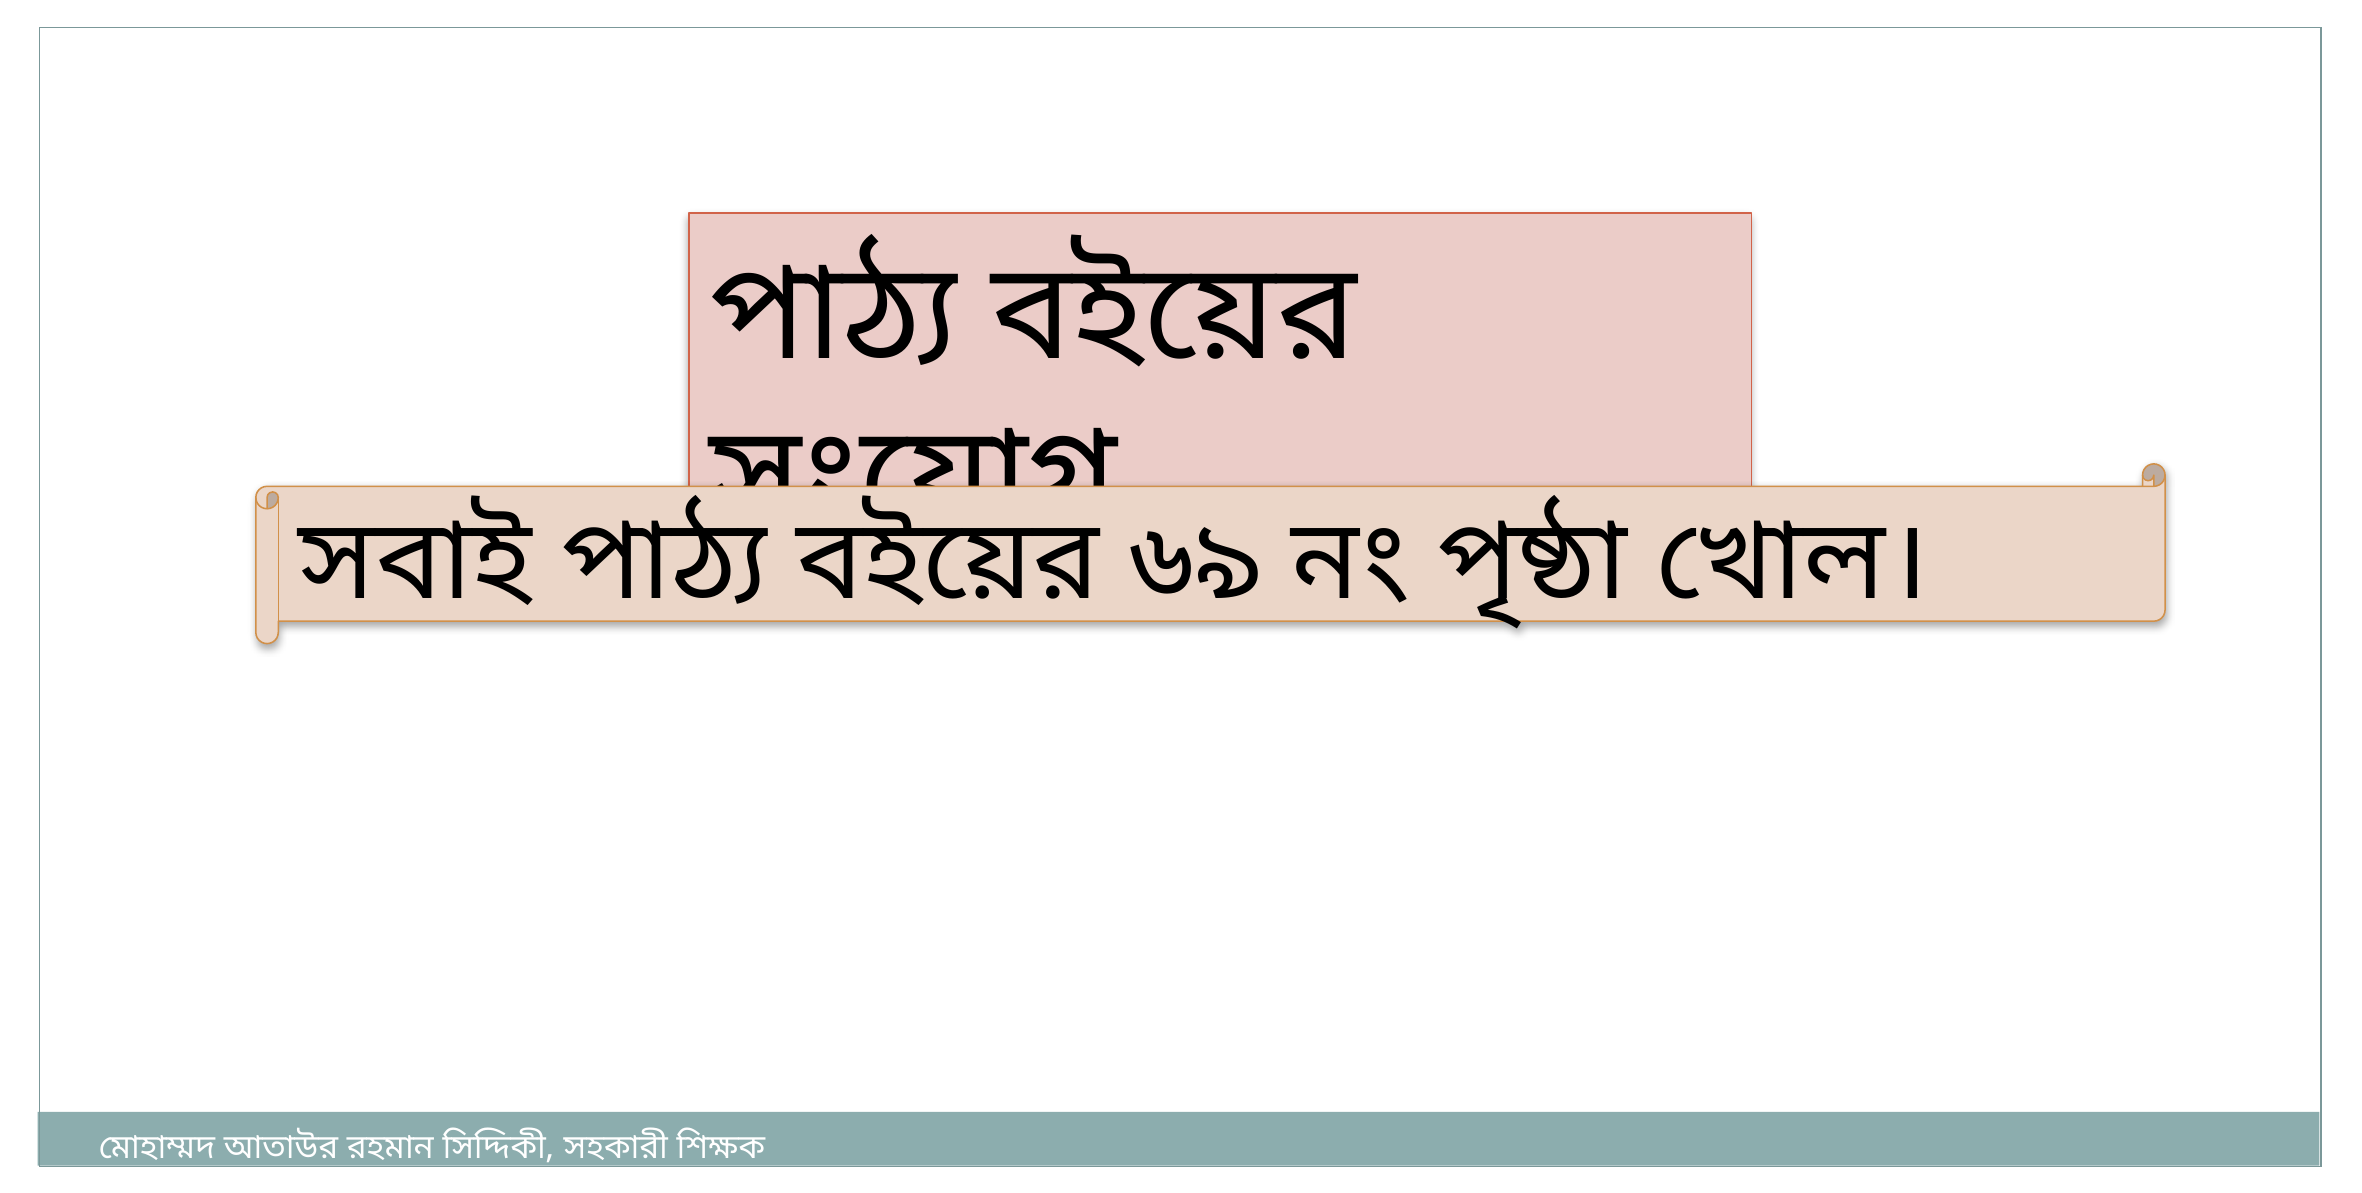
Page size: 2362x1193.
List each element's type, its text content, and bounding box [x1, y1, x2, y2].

text_box সবাই পাঠ্য বইয়ের ৬৯ নং পৃষ্ঠা খোল। [255, 463, 2166, 645]
text_box পাঠ্য বইয়ের সংযোগ [688, 212, 1752, 483]
footer মোহাম্মদ আতাউর রহমান সিদ্দিকী, সহকারী শিক্ষক [78, 1115, 1004, 1179]
